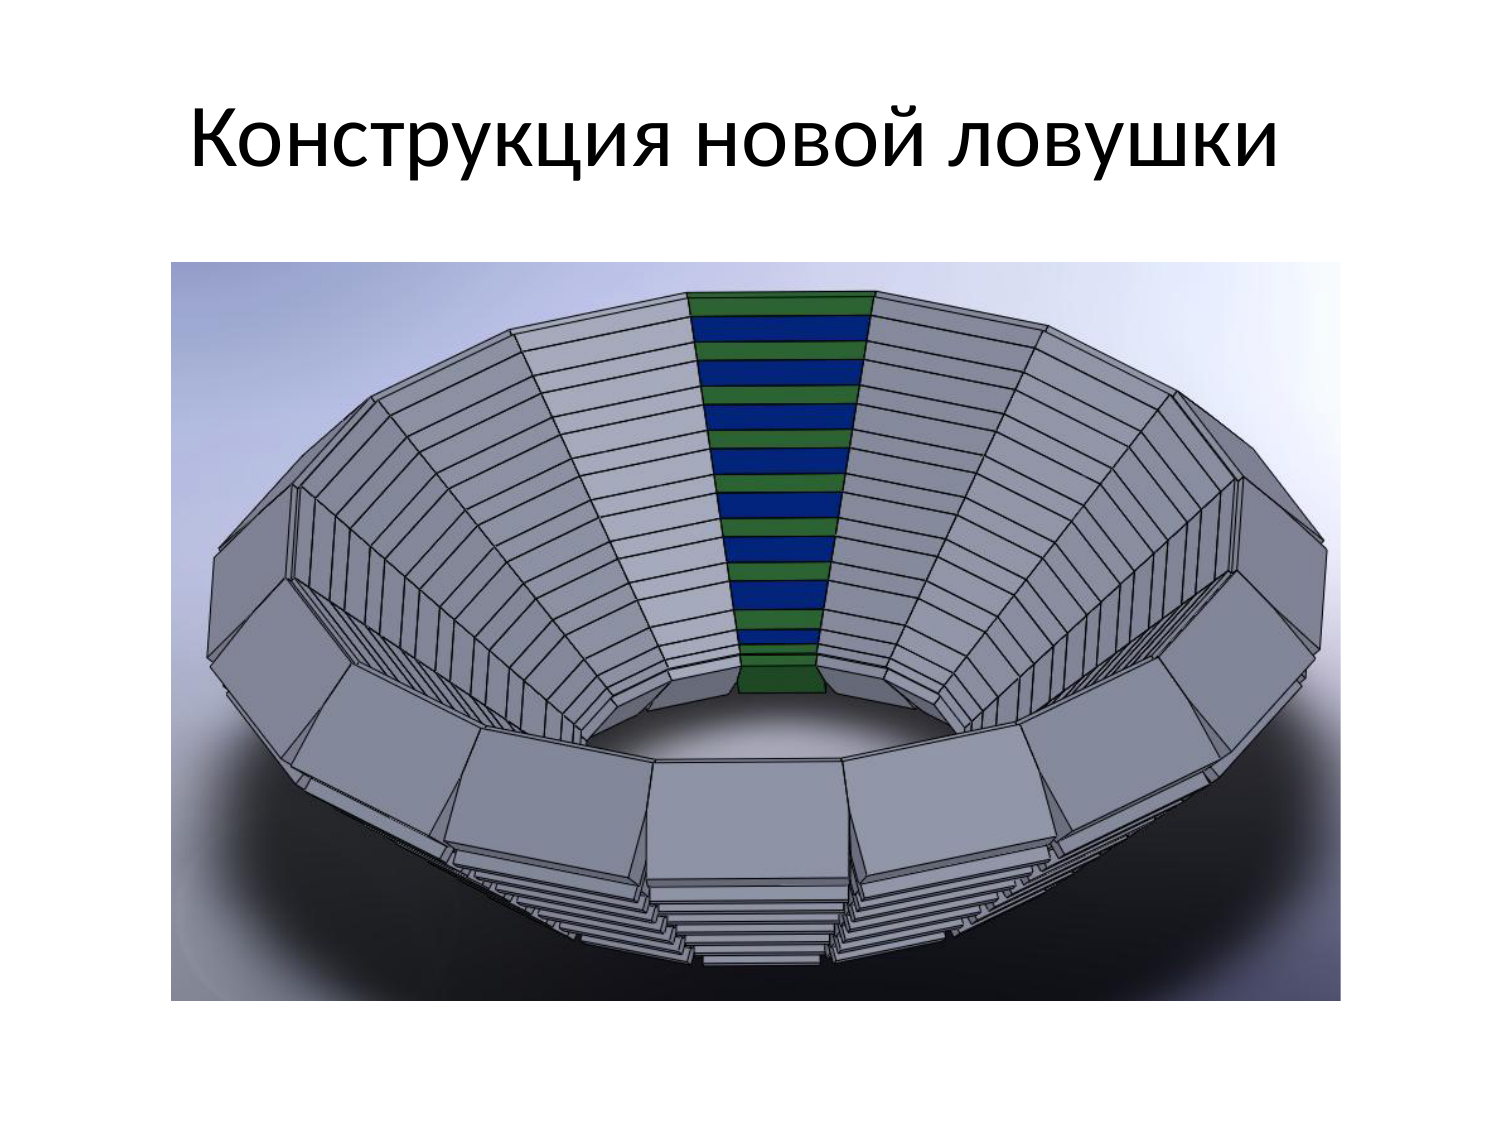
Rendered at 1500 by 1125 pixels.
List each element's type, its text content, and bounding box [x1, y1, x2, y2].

picture [170, 261, 1341, 1001]
title Конструкция новой ловушки [168, 54, 1304, 206]
